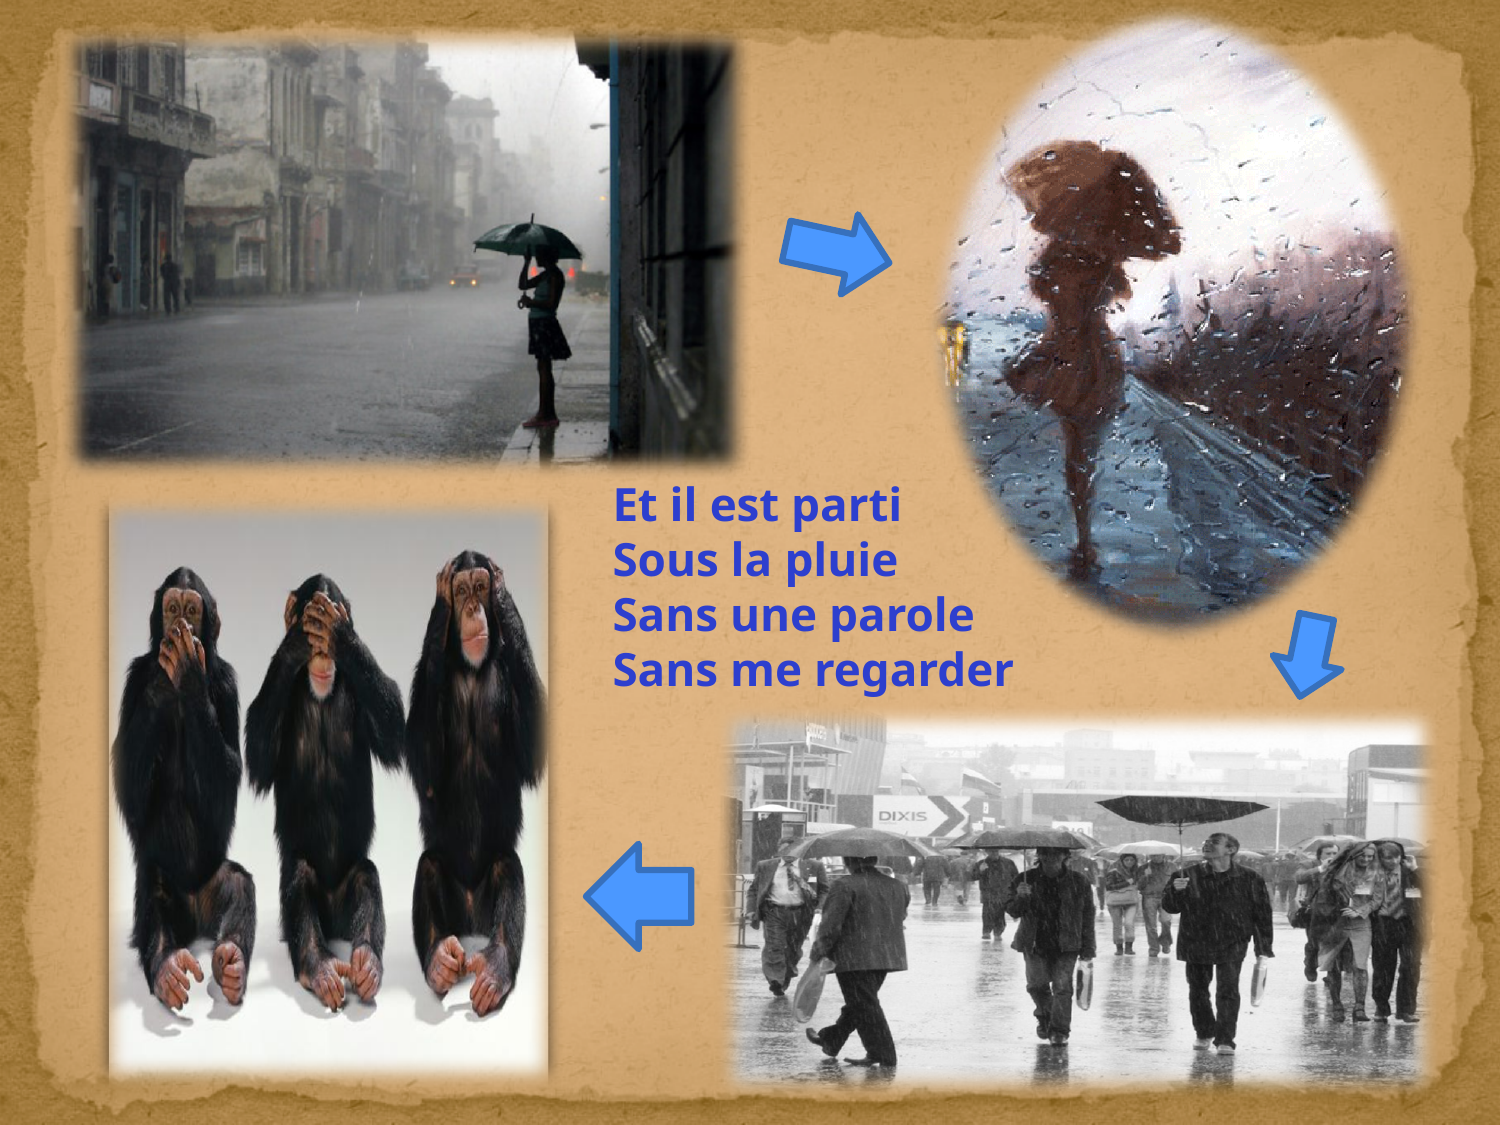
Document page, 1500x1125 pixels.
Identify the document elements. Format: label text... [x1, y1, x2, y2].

text_box [778, 211, 893, 298]
picture [95, 493, 562, 1089]
text_box [582, 840, 695, 953]
text_box Et il est parti Sous la pluie Sans une parole Sans me regarder [597, 468, 1055, 704]
picture [716, 704, 1441, 1101]
picture [60, 25, 751, 481]
text_box [1270, 658, 1345, 692]
picture [927, 1, 1426, 648]
